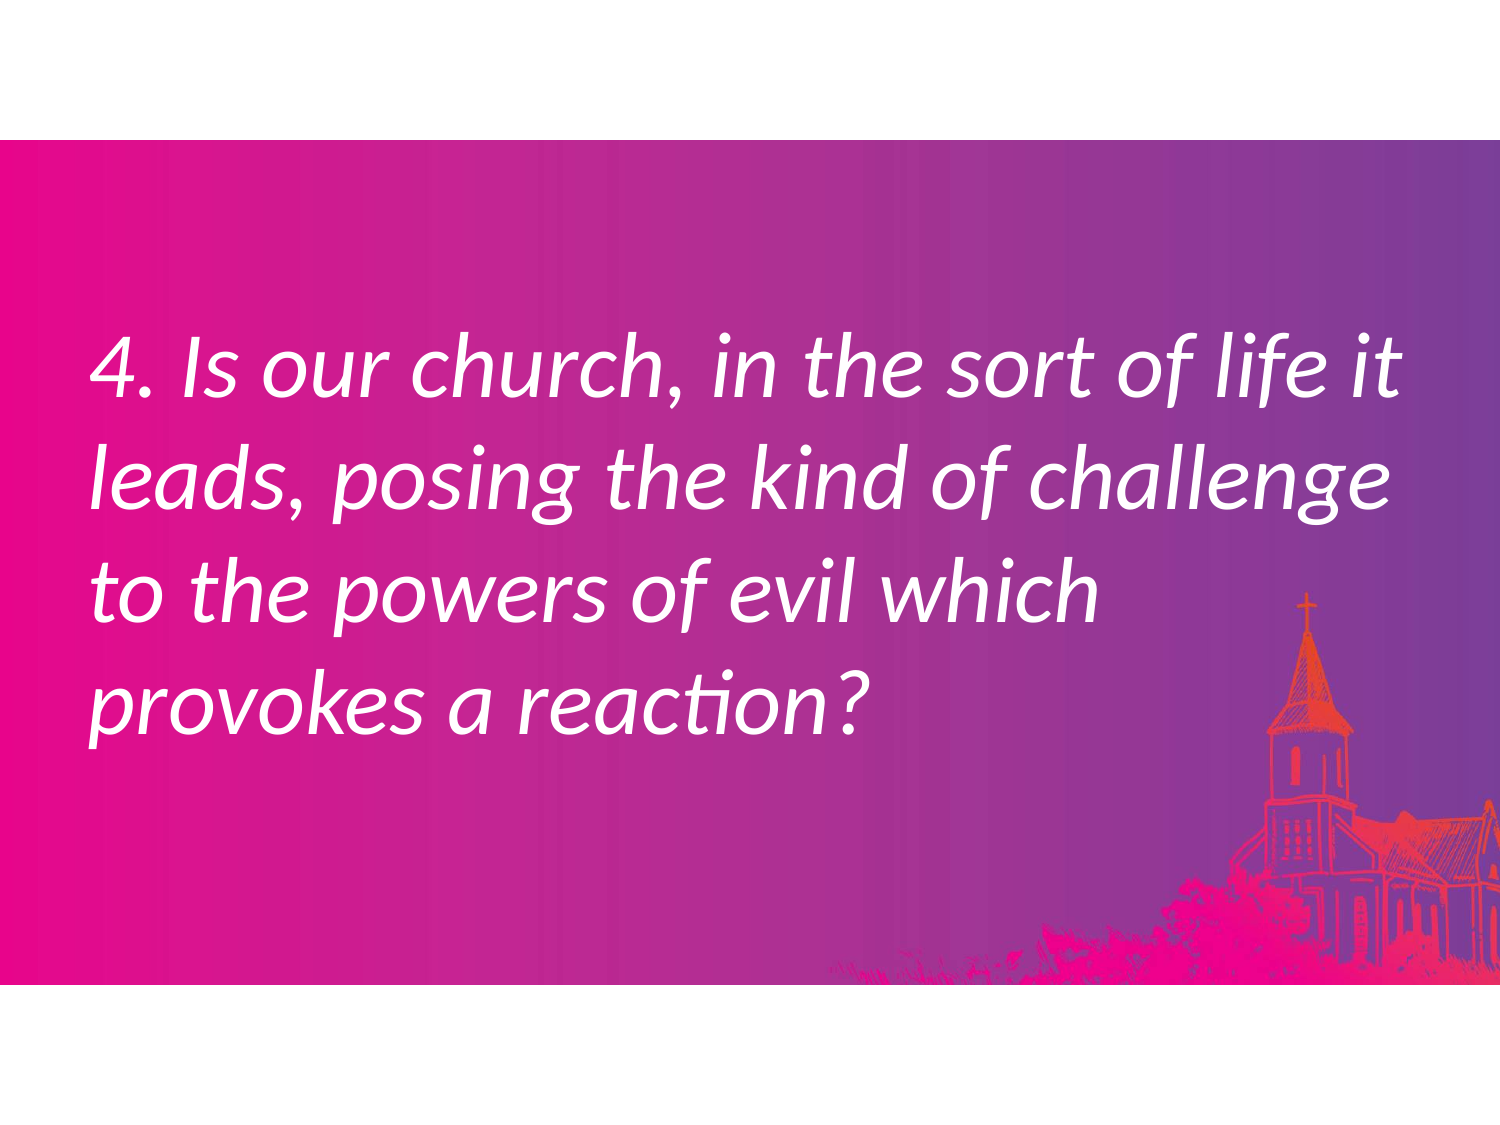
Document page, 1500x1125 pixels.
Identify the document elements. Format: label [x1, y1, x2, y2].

picture [0, 140, 1500, 985]
